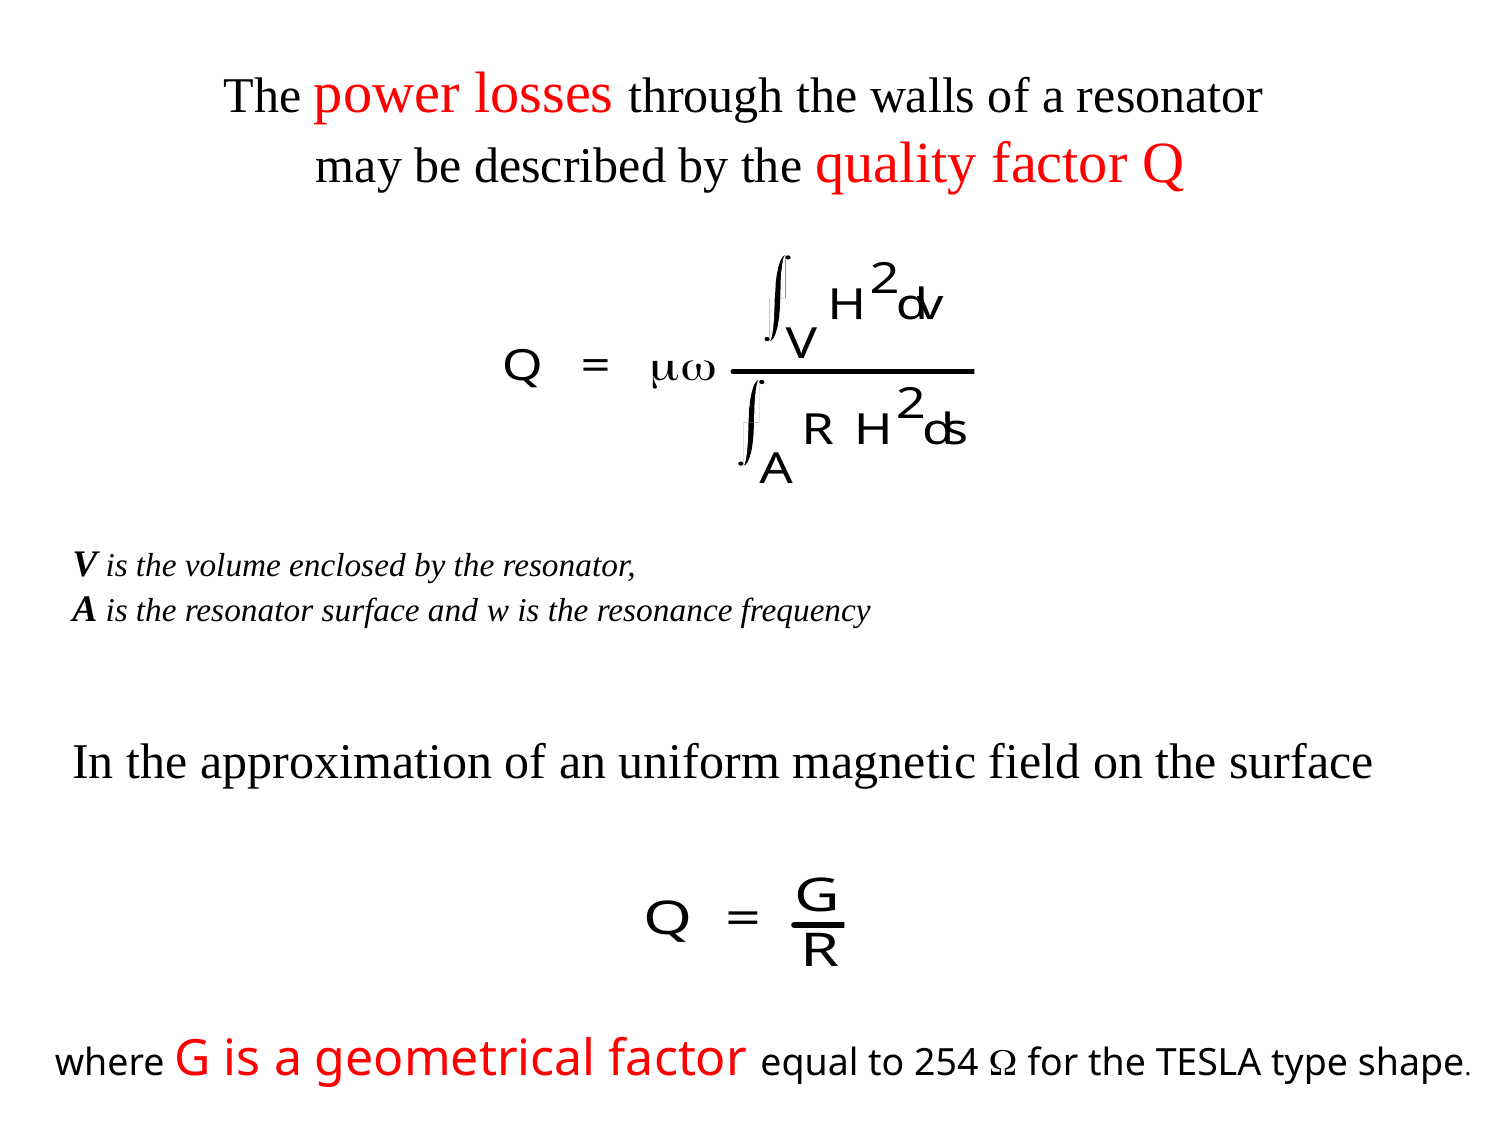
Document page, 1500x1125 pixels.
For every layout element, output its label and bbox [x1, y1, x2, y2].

text_box [643, 873, 845, 977]
text_box [501, 255, 975, 492]
text_box [0, 0, 1500, 1125]
